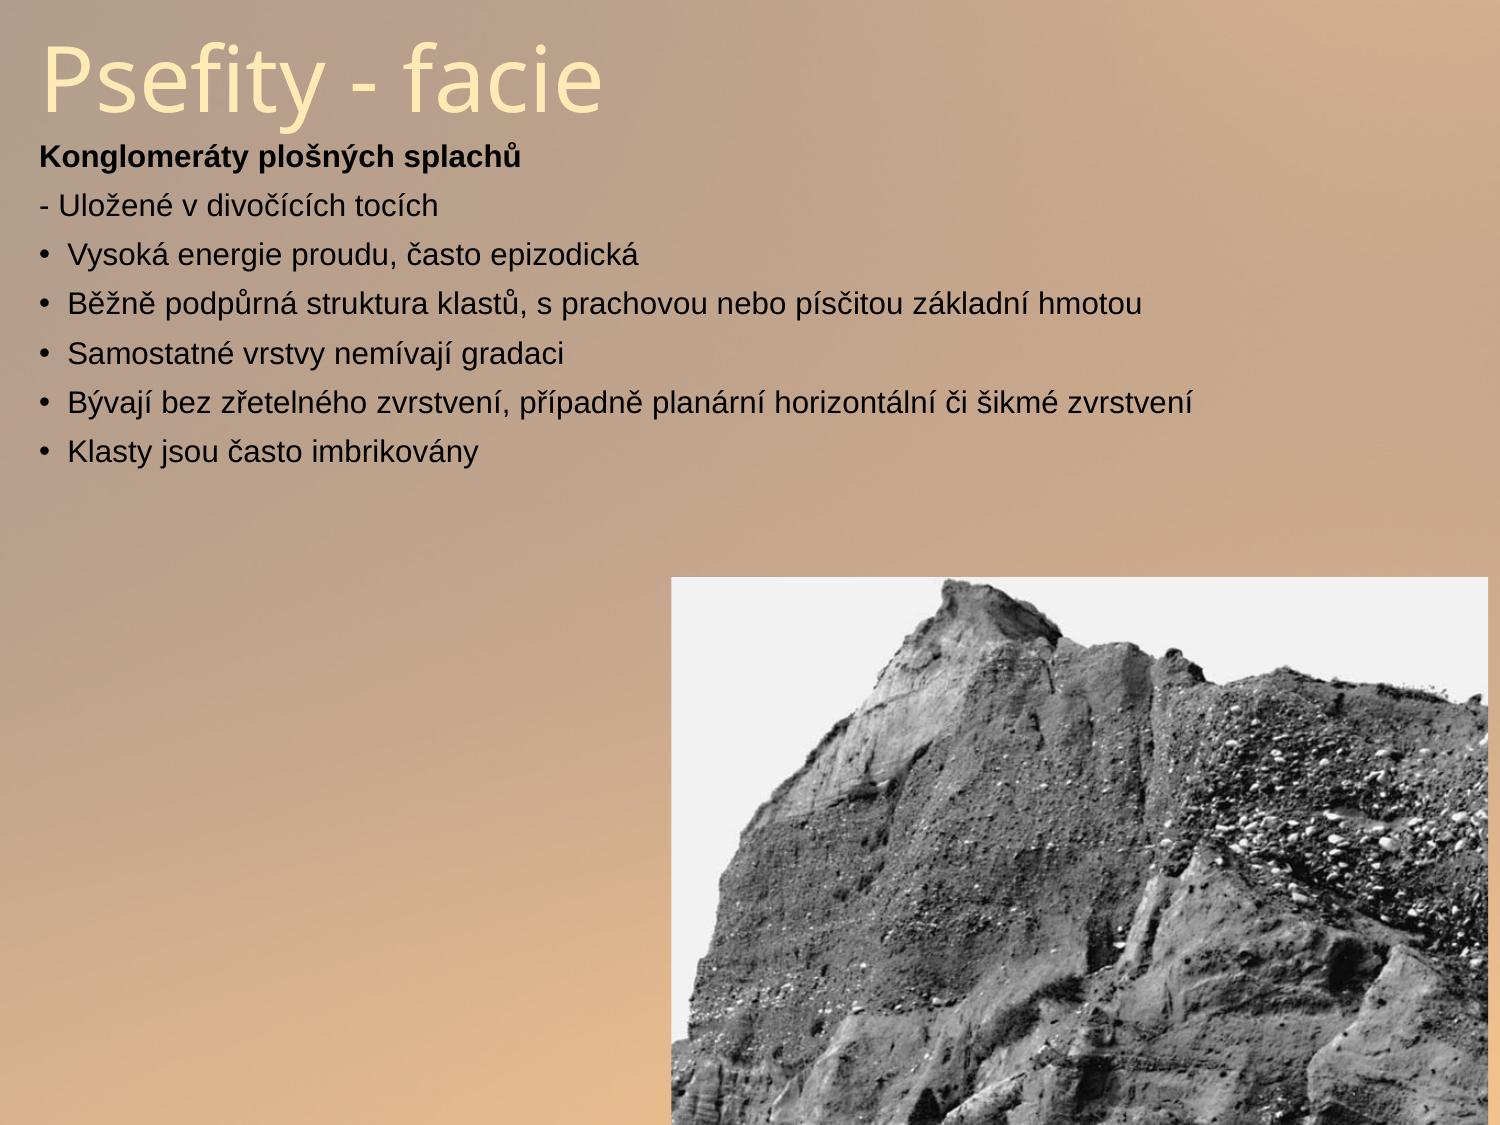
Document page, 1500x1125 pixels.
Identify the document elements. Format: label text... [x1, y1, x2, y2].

picture [0, 0, 1500, 1125]
text_box Konglomeráty plošných splachů - Uložené v divočících tocích Vysoká energie proudu, často epizodická Běžně podpůrná struktura klastů, s prachovou nebo písčitou základní hmotou Samostatné vrstvy nemívají gradaci Bývají bez zřetelného zvrstvení, případně planární horizontální či šikmé zvrstvení Klasty jsou často imbrikovány [24, 132, 1476, 877]
title Psefity - facie [24, 0, 1319, 132]
